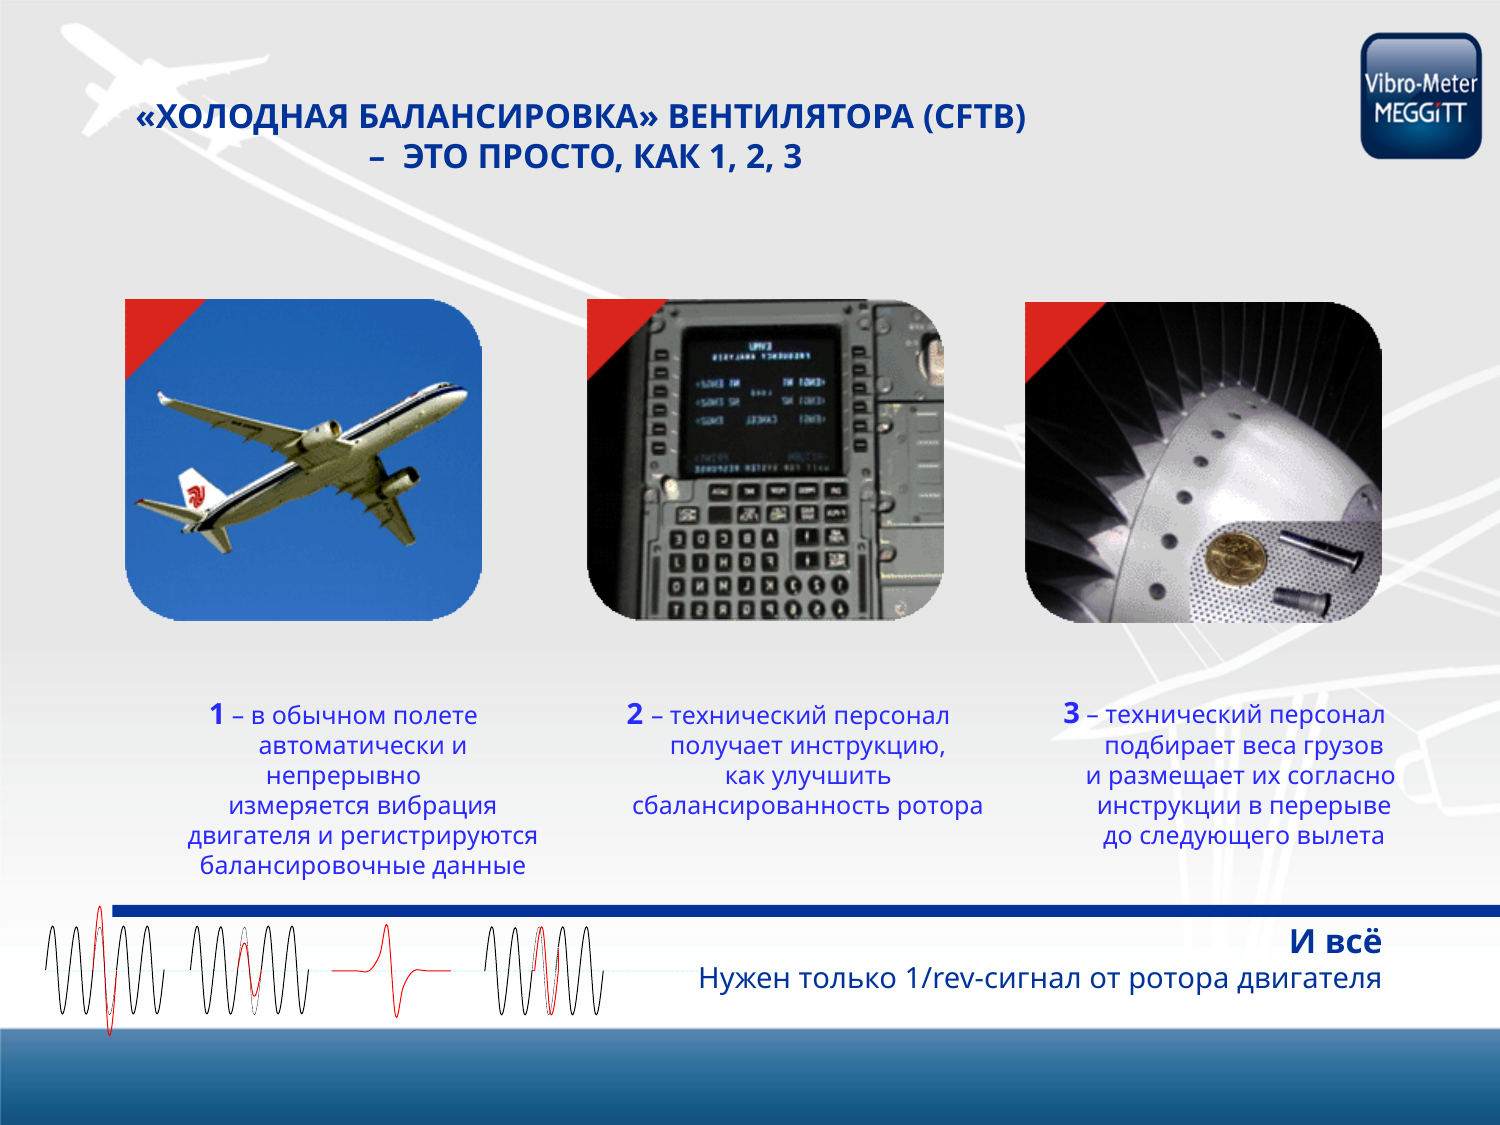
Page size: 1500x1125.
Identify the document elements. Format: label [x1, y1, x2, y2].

list [40, 881, 704, 1074]
picture [587, 299, 944, 621]
picture [124, 299, 482, 621]
list [1340, 29, 1484, 162]
picture [1024, 302, 1382, 624]
list [0, 0, 1500, 1125]
